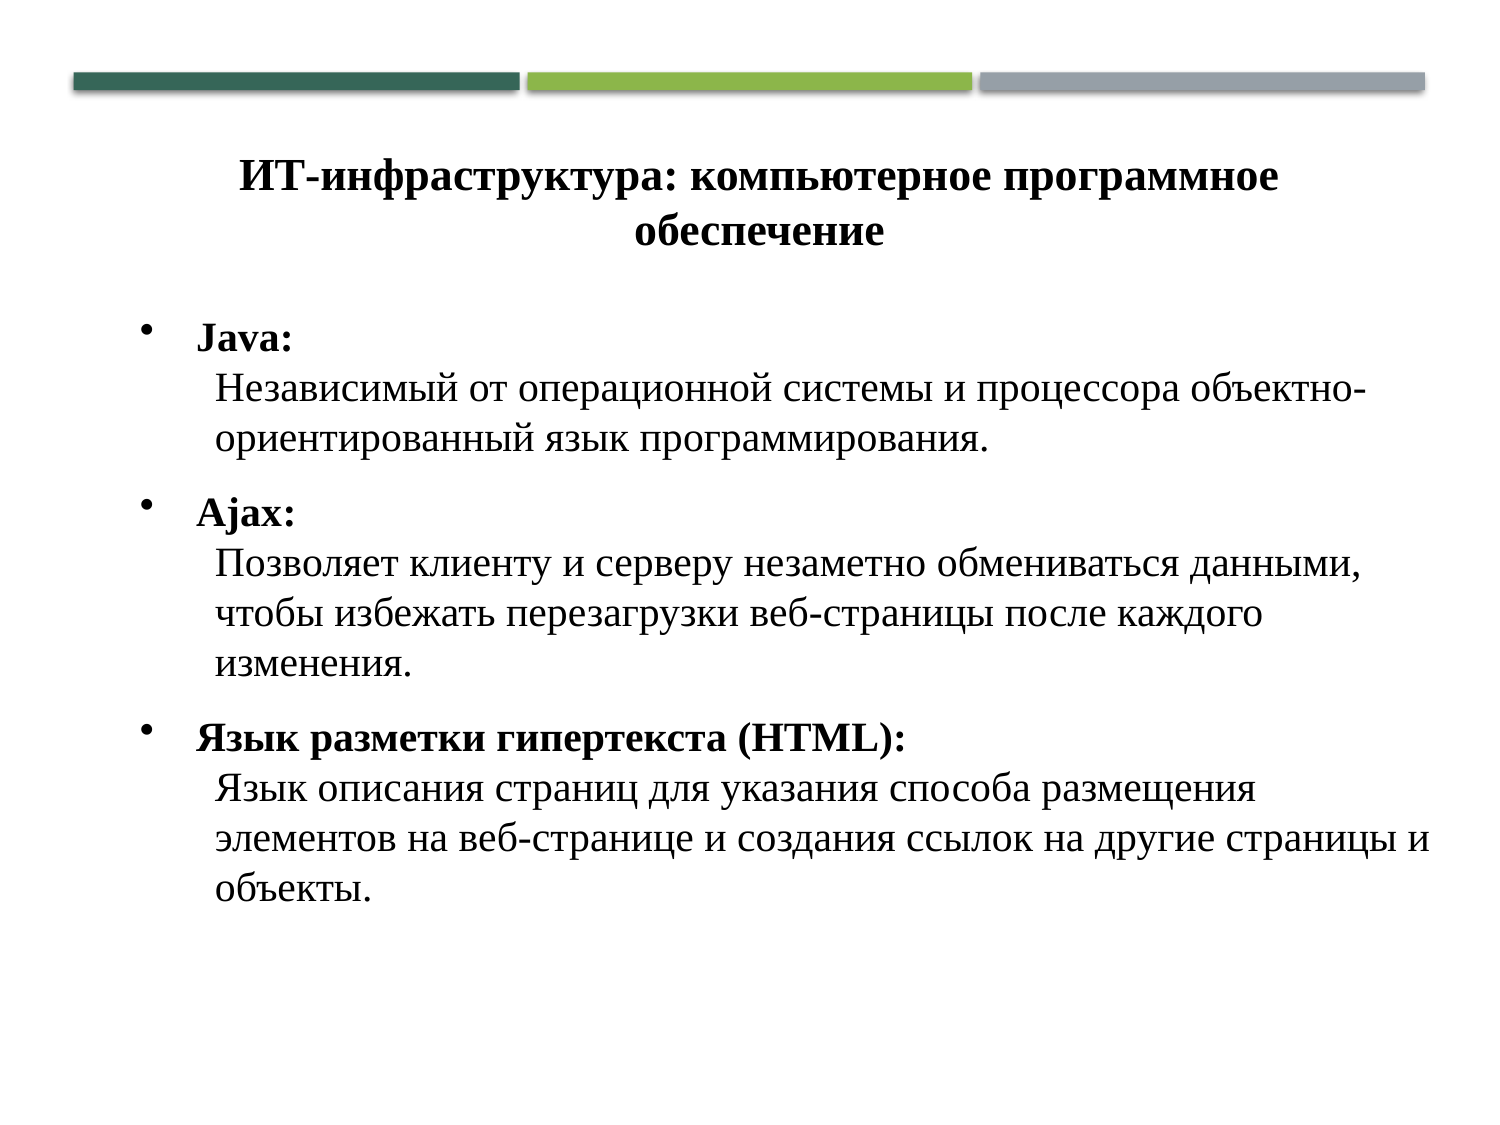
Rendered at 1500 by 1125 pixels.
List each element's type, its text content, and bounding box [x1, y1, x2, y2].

text_box ИТ-инфраструктура: компьютерное программное обеспечение [187, 137, 1332, 263]
text_box Java: Независимый от операционной системы и процессора объектно-ориентированный язык программирования. Ajax: Позволяет клиенту и серверу незаметно обмениваться данными, чтобы избежать перезагрузки веб-страницы после каждого изменения. Язык разметки гипертекста (HTML): Язык описания страниц для указания способа размещения элементов на веб-странице и создания ссылок на другие страницы и объекты. [125, 302, 1450, 965]
